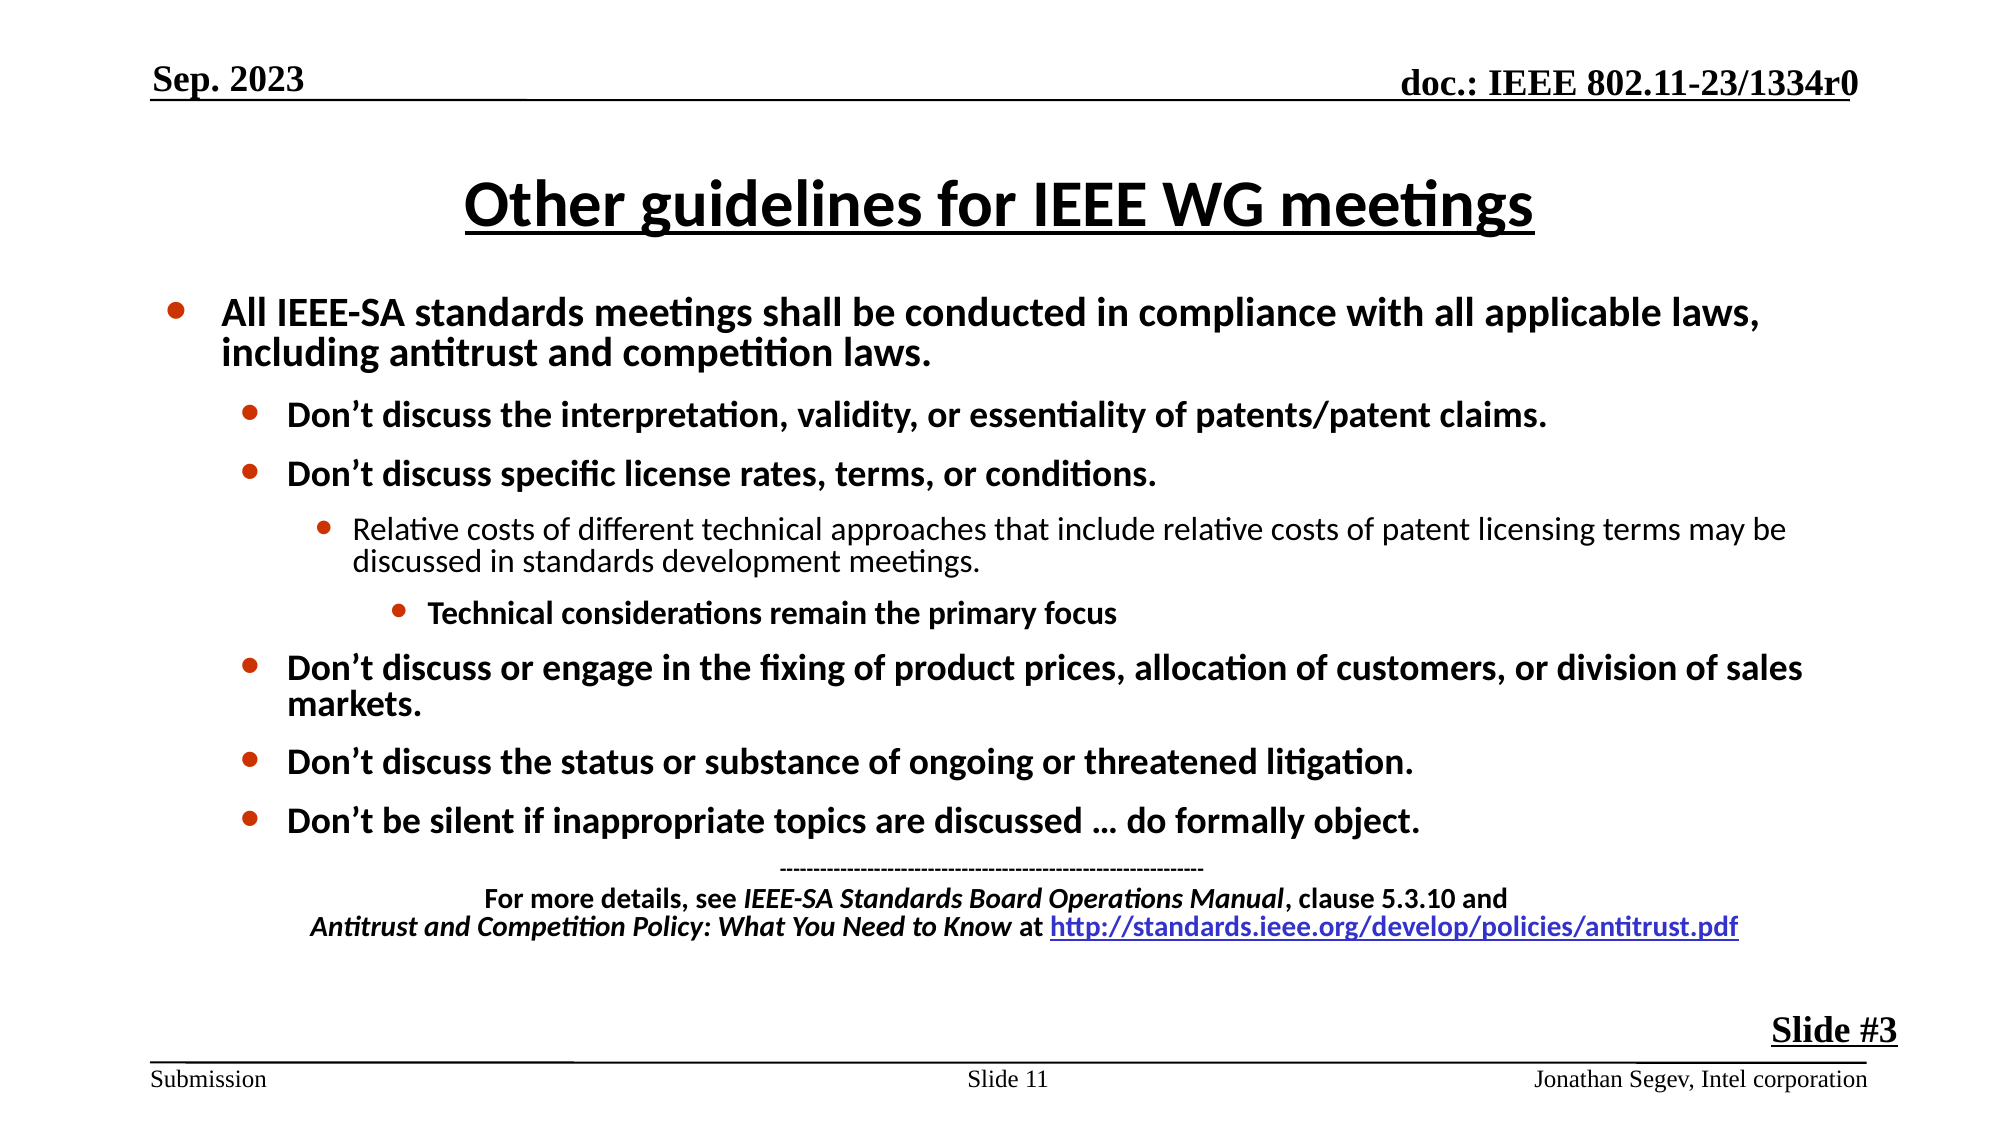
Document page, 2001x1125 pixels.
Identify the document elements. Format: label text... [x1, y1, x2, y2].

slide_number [152, 54, 563, 100]
footer Jonathan Segev, Intel corporation [1171, 1061, 1869, 1093]
title Other guidelines for IEEE WG meetings [149, 112, 1850, 286]
list All IEEE-SA standards meetings shall be conducted in compliance with all applicable laws, including antitrust and competition laws. Don’t discuss the interpretation, validity, or essentiality of patents/patent claims. Don’t discuss specific license rates, terms, or conditions. Relative costs of different technical approaches that include relative costs of patent licensing terms may be discussed in standards development meetings. Technical considerations remain the primary focus Don’t discuss or engage in the fixing of product prices, allocation of customers, or division of sales markets. Don’t discuss the status or substance of ongoing or threatened litigation. Don’t be silent if inappropriate topics are discussed … do formally object. --------------------------------------------------------------- For more details, see IEEE-SA Standards Board Operations Manual, clause 5.3.10 and Antitrust and Competition Policy: What You Need to Know at http://standards.ieee.org/develop/policies/antitrust.pdf [149, 286, 1850, 1000]
text_box Slide #3 [1756, 997, 1913, 1058]
slide_number Slide 11 [950, 1061, 1067, 1123]
